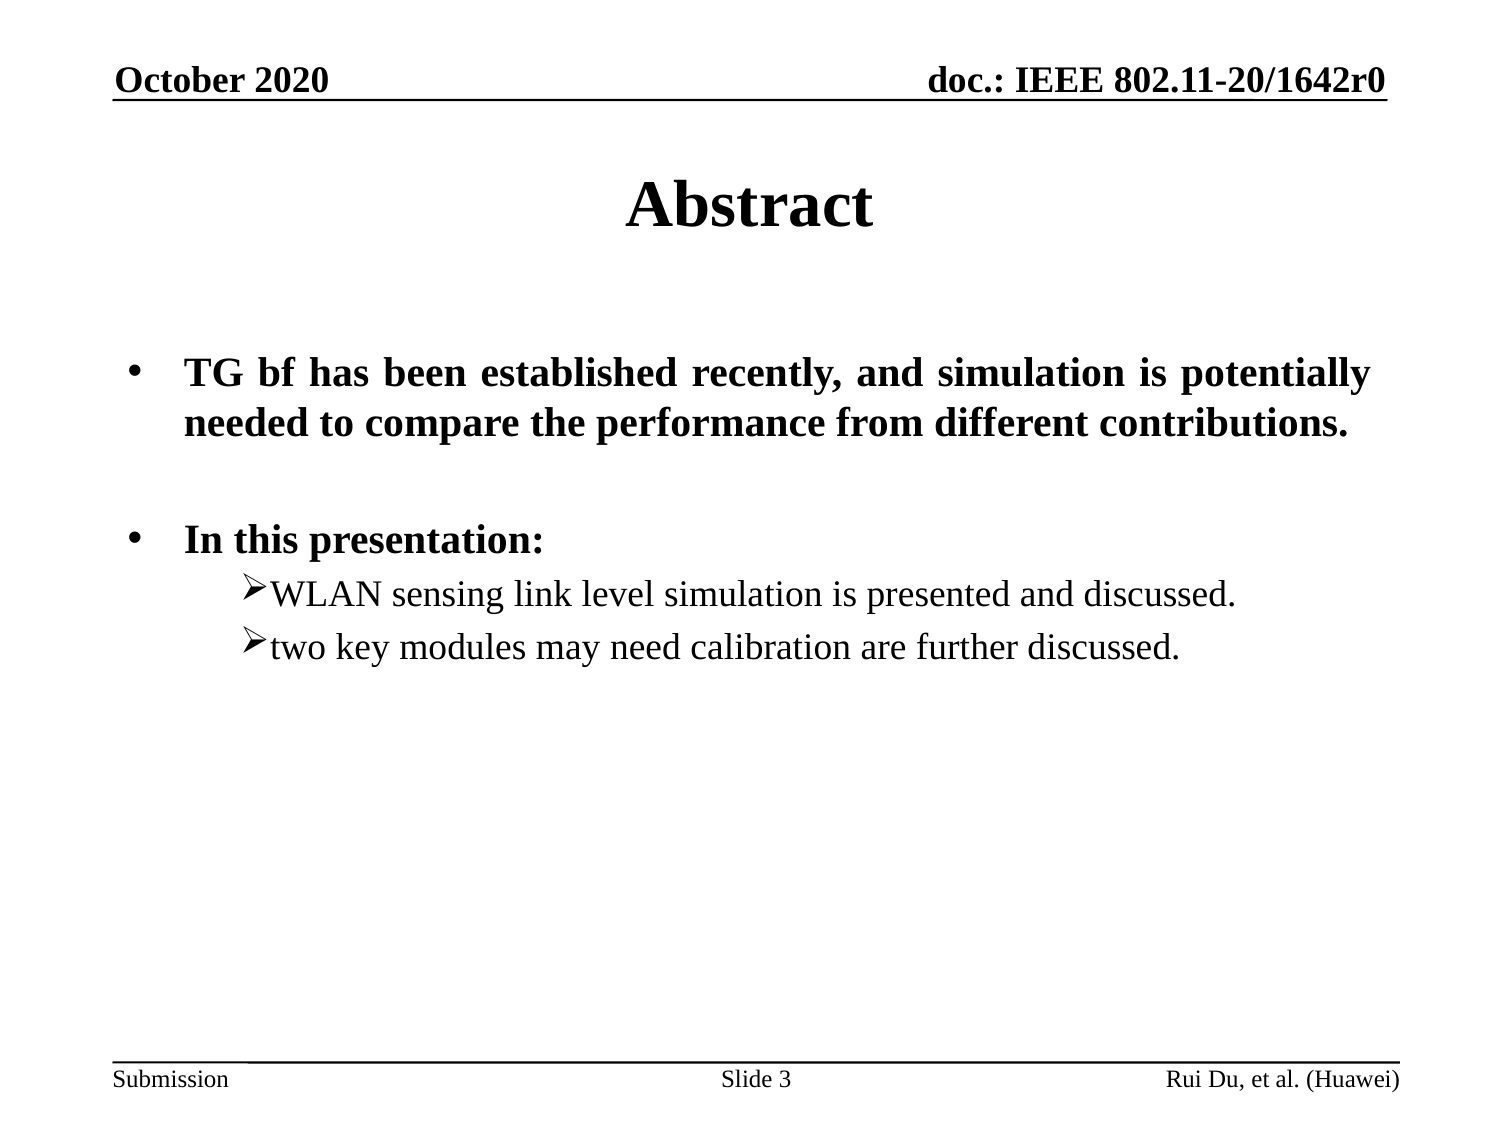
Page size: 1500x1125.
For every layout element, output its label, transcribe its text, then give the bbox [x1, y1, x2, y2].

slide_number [114, 54, 332, 101]
slide_number Slide 3 [712, 1061, 800, 1093]
title Abstract [112, 112, 1388, 288]
text_box Rui Du, et al. (Huawei) [1165, 1062, 1401, 1093]
text_box TG bf has been established recently, and simulation is potentially needed to compare the performance from different contributions. In this presentation: WLAN sensing link level simulation is presented and discussed. two key modules may need calibration are further discussed. [112, 337, 1388, 1013]
